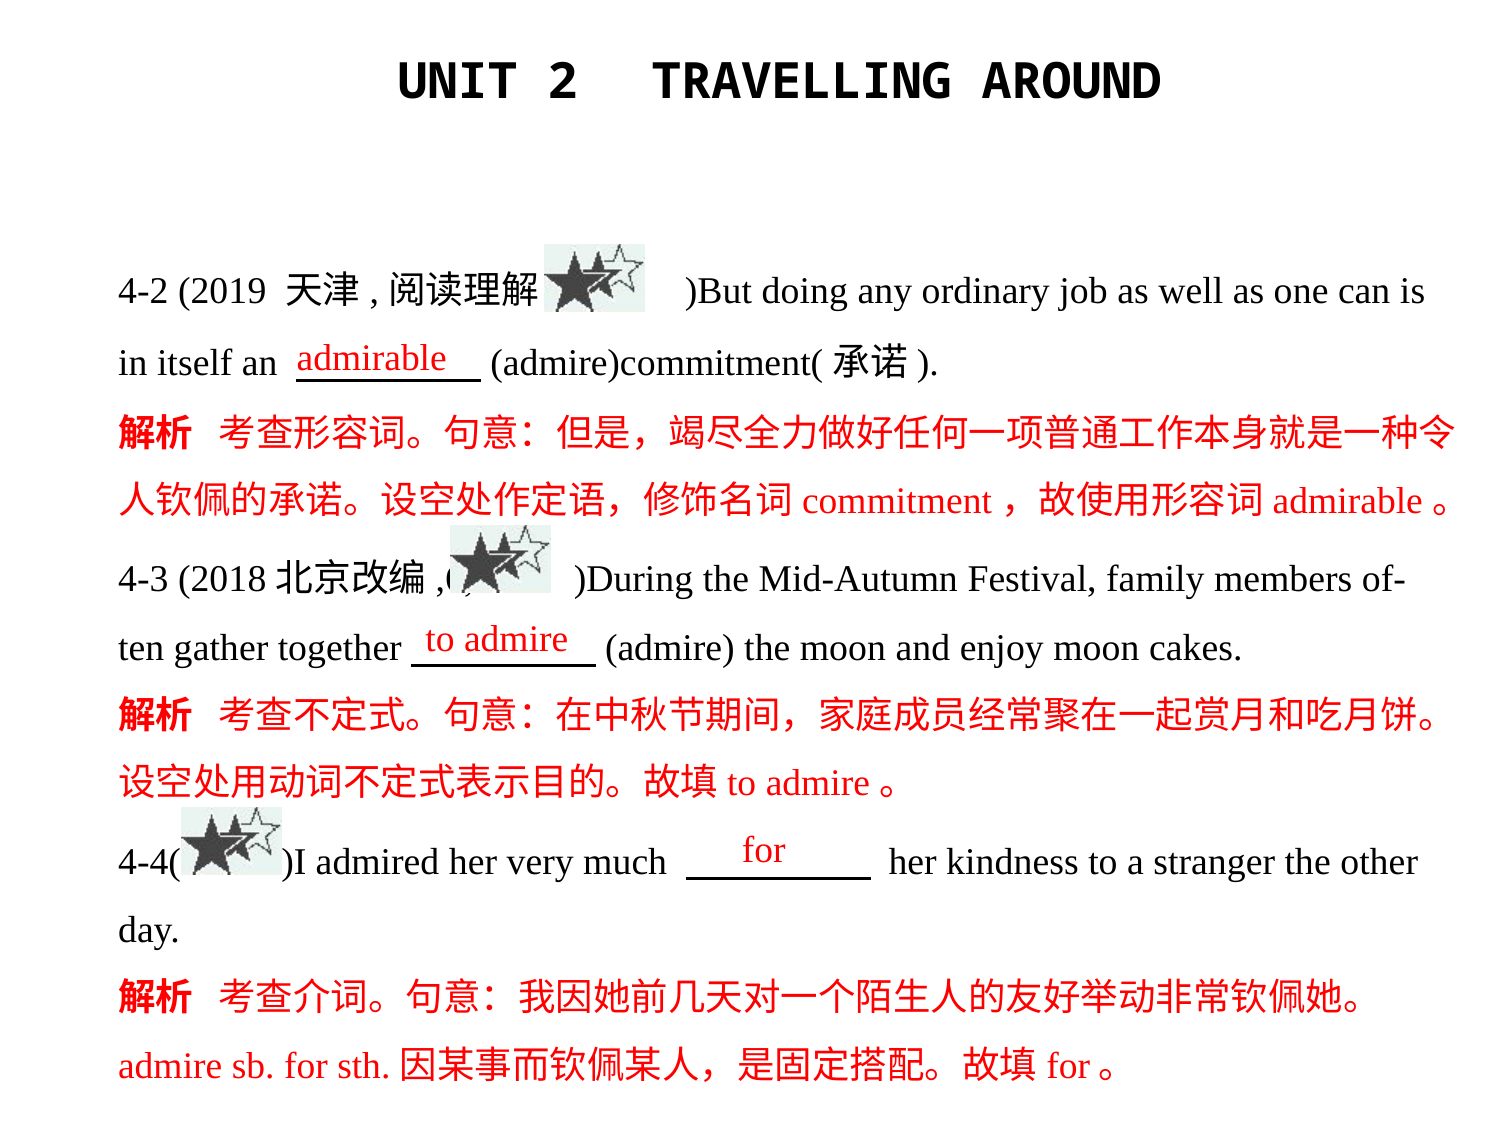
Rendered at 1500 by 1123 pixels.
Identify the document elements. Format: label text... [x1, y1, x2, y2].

text_box 4-2 (2019 天津,阅读理解D, )But doing any ordinary job as well as one can is in itself an (admire)commitment(承诺). 解析 考查形容词。句意：但是，竭尽全力做好任何一项普通工作本身就是一种令人钦佩的承诺。设空处作定语，修饰名词commitment，故使用形容词admirable。 4-3 (2018北京改编,6, )During the Mid-Autumn Festival, family members of- ten gather together (admire) the moon and enjoy moon cakes. 解析 考查不定式。句意：在中秋节期间，家庭成员经常聚在一起赏月和吃月饼。设空处用动词不定式表示目的。故填to admire。 4-4( )I admired her very much her kindness to a stranger the other day. 解析 考查介词。句意：我因她前几天对一个陌生人的友好举动非常钦佩她。 admire sb. for sth.因某事而钦佩某人，是固定搭配。故填for。 [118, 236, 1483, 1123]
text_box for [727, 795, 801, 878]
text_box to admire [410, 584, 584, 667]
picture [450, 525, 551, 594]
picture [544, 244, 645, 313]
picture [180, 806, 282, 875]
text_box admirable [281, 303, 463, 386]
